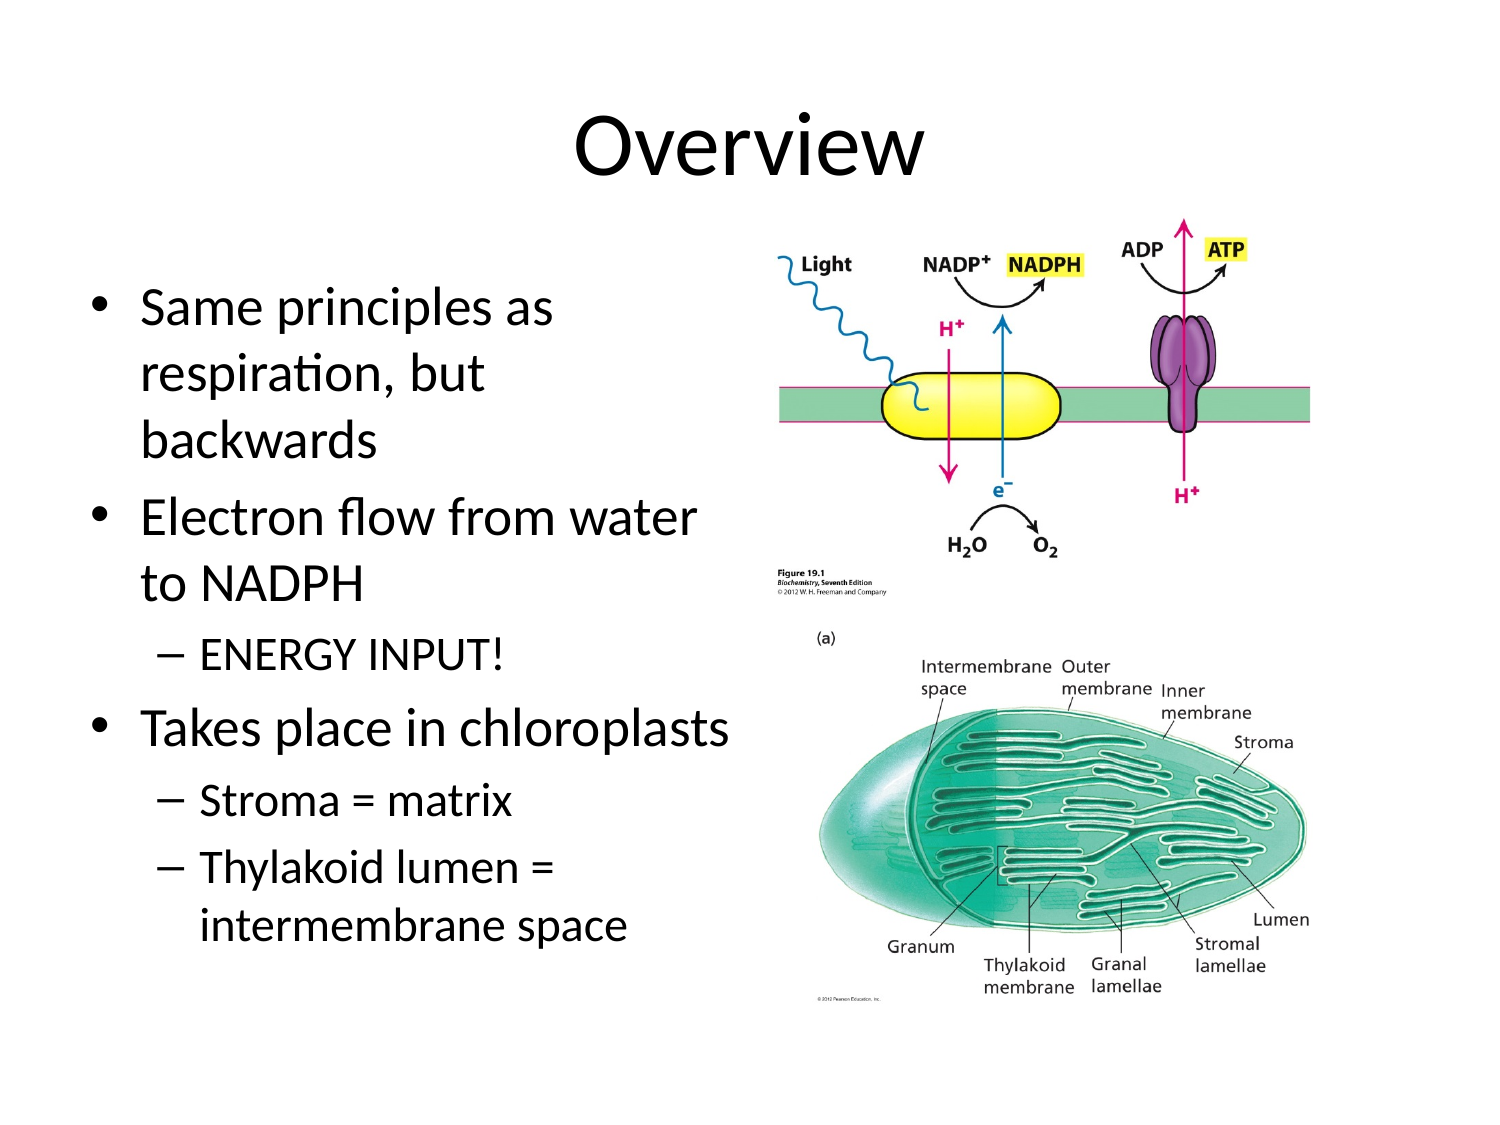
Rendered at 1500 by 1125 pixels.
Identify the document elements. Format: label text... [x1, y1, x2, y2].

title Overview [75, 45, 1425, 233]
picture [774, 212, 1313, 597]
picture [812, 627, 1313, 1005]
list Same principles as respiration, but backwards Electron flow from water to NADPH ENERGY INPUT! Takes place in chloroplasts Stroma = matrix Thylakoid lumen = intermembrane space [75, 262, 750, 1005]
